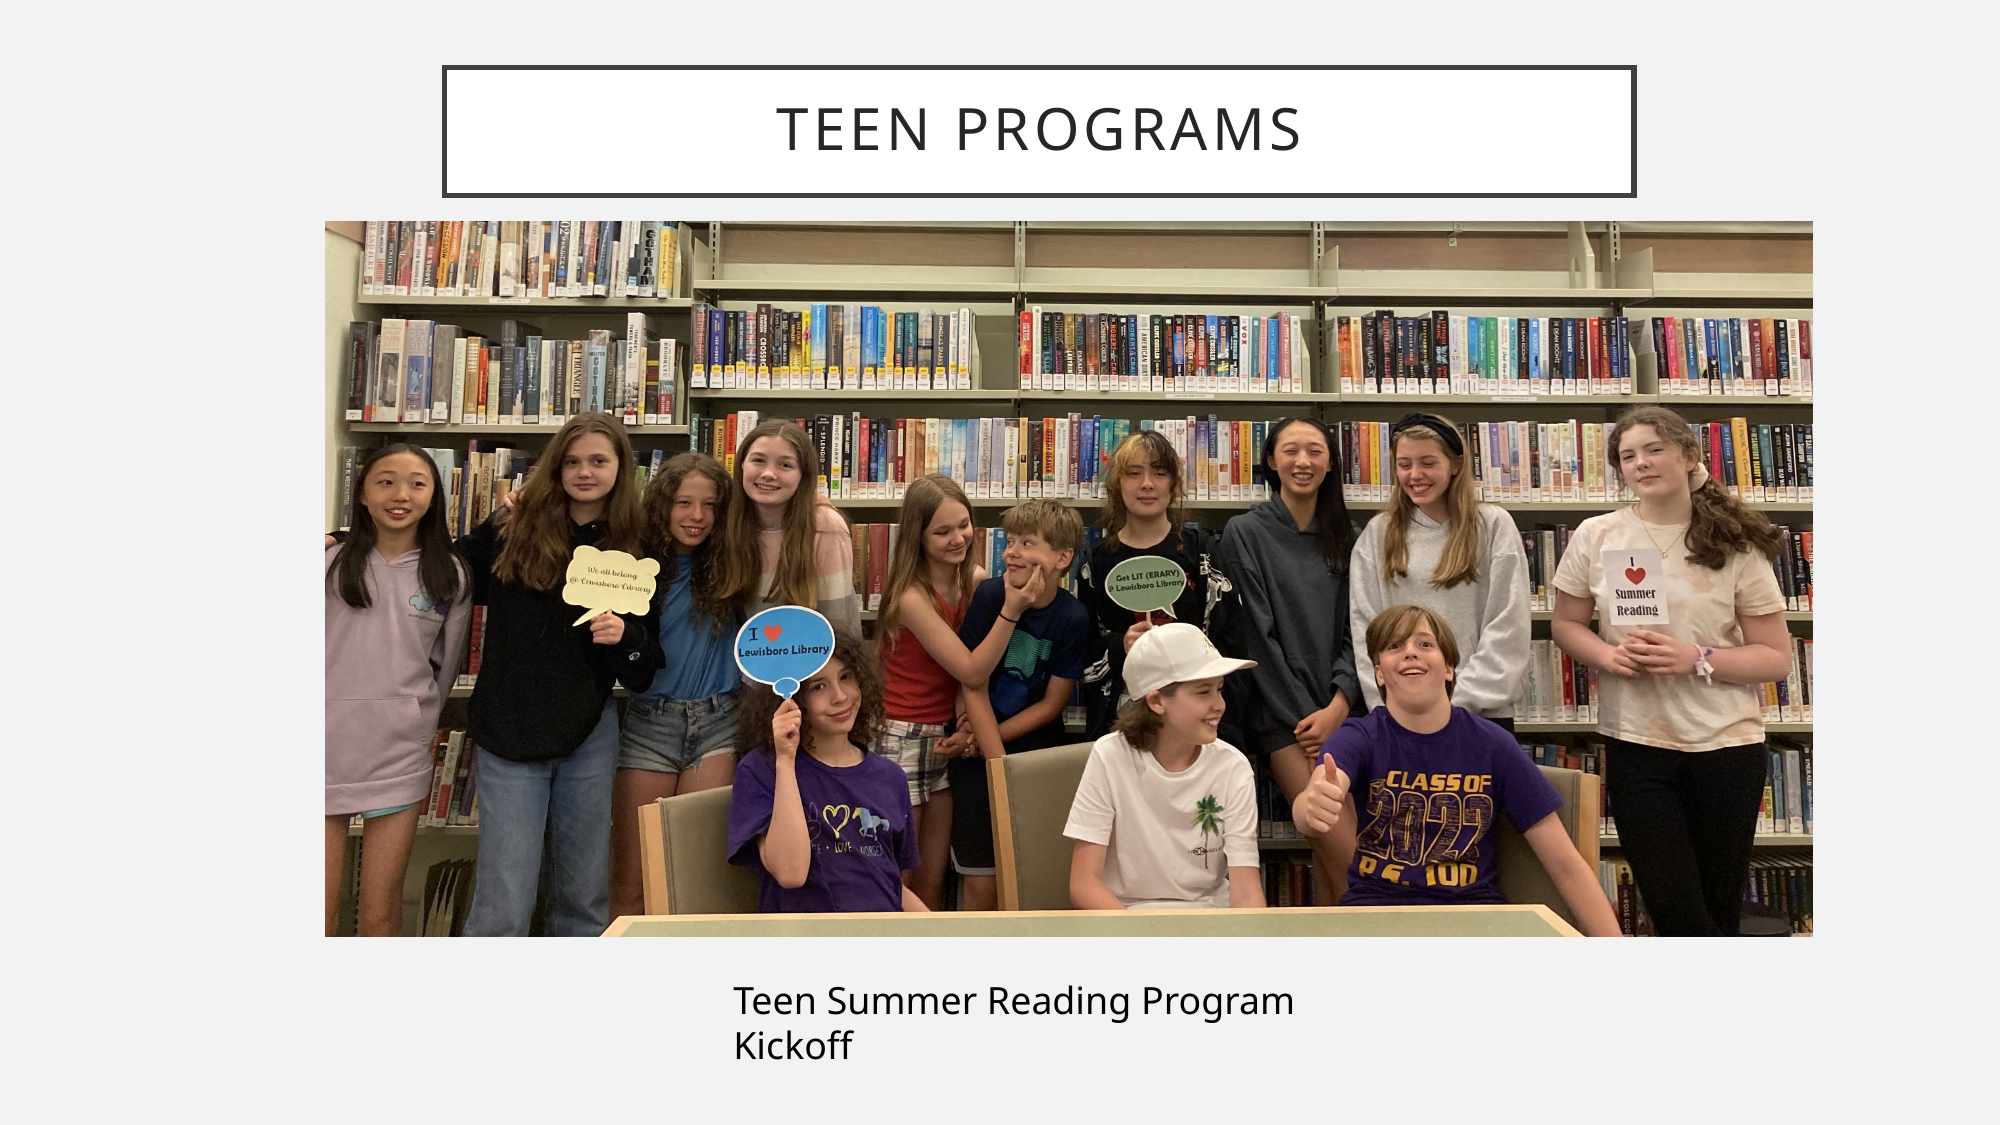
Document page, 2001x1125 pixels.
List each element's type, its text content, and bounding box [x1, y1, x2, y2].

text_box Teen Summer Reading Program Kickoff [718, 969, 1388, 1075]
title Teen programs [442, 65, 1637, 198]
picture [325, 221, 1813, 937]
